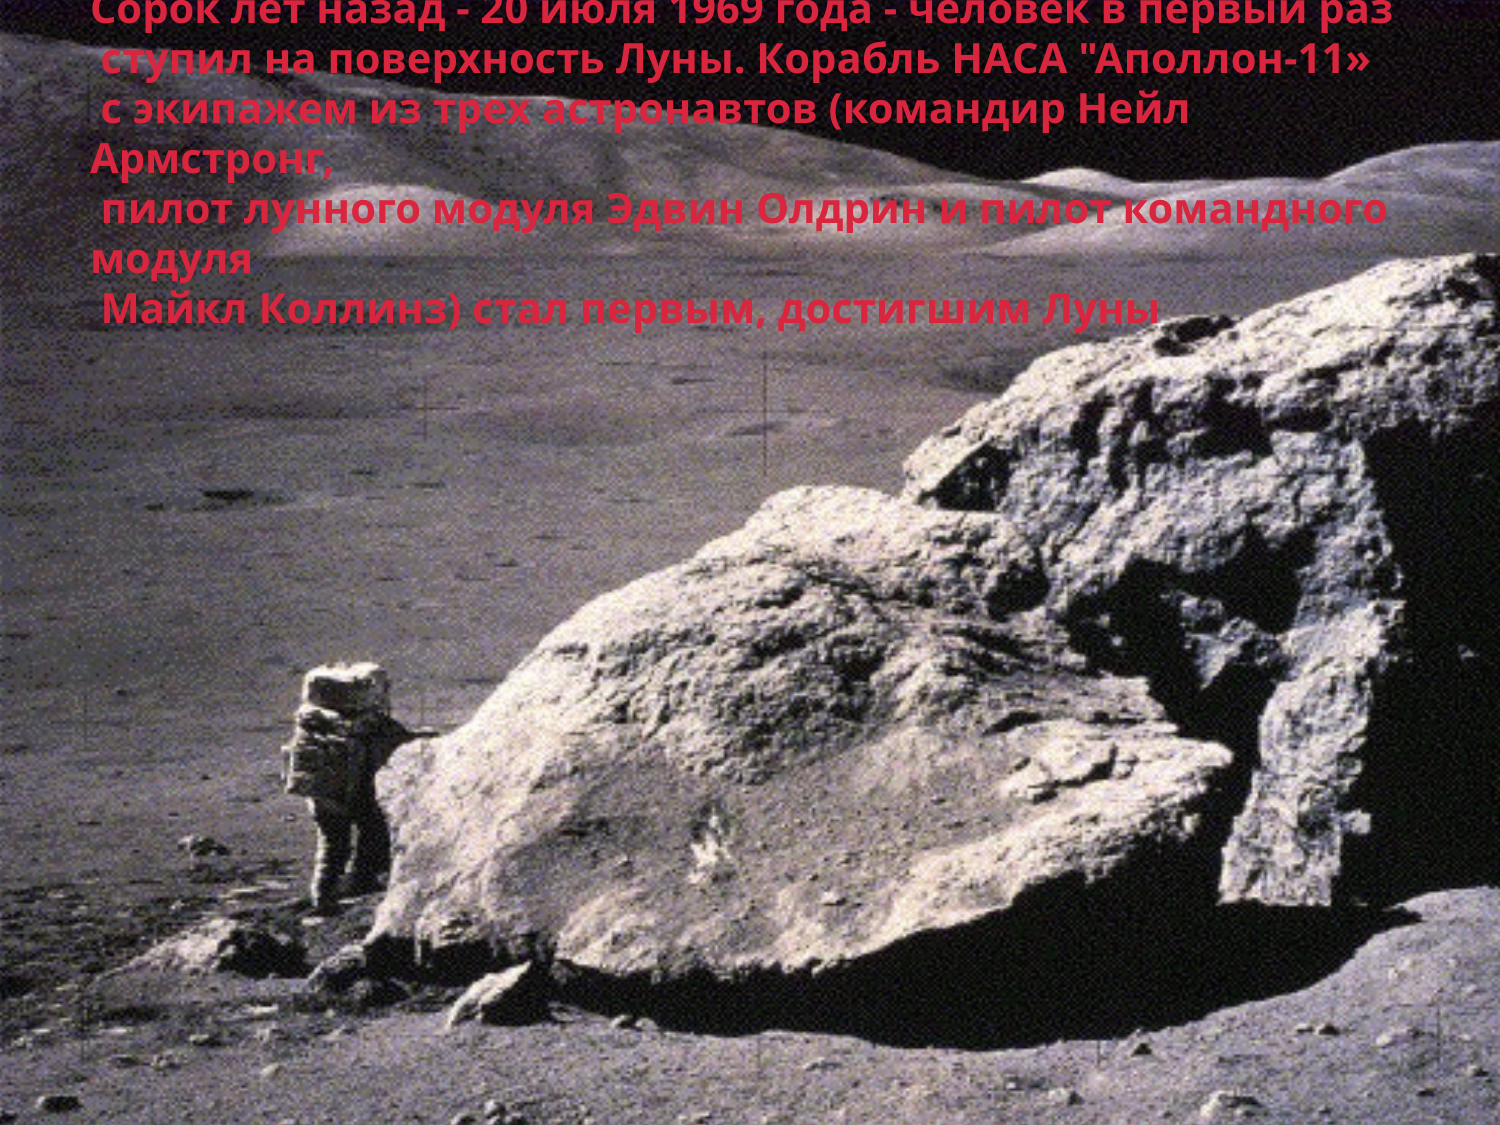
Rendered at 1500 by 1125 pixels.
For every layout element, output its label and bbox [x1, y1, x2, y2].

list [0, 0, 1500, 1125]
